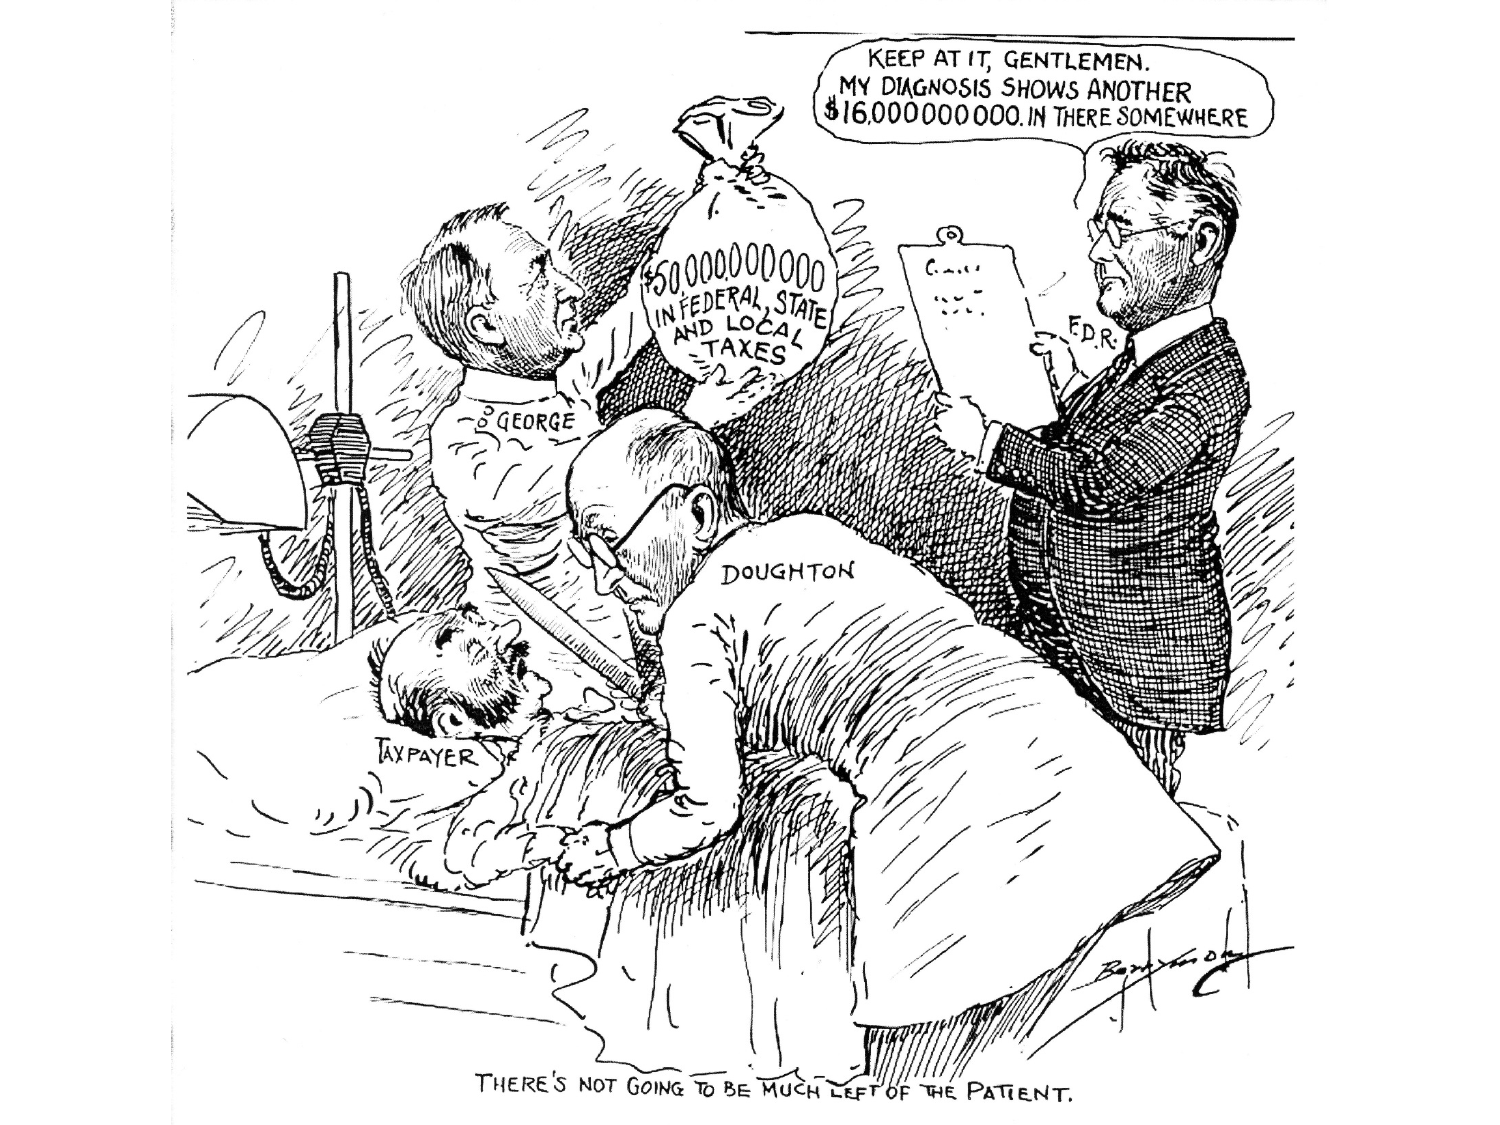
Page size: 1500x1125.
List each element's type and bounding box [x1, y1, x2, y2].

picture [171, 0, 1329, 1125]
